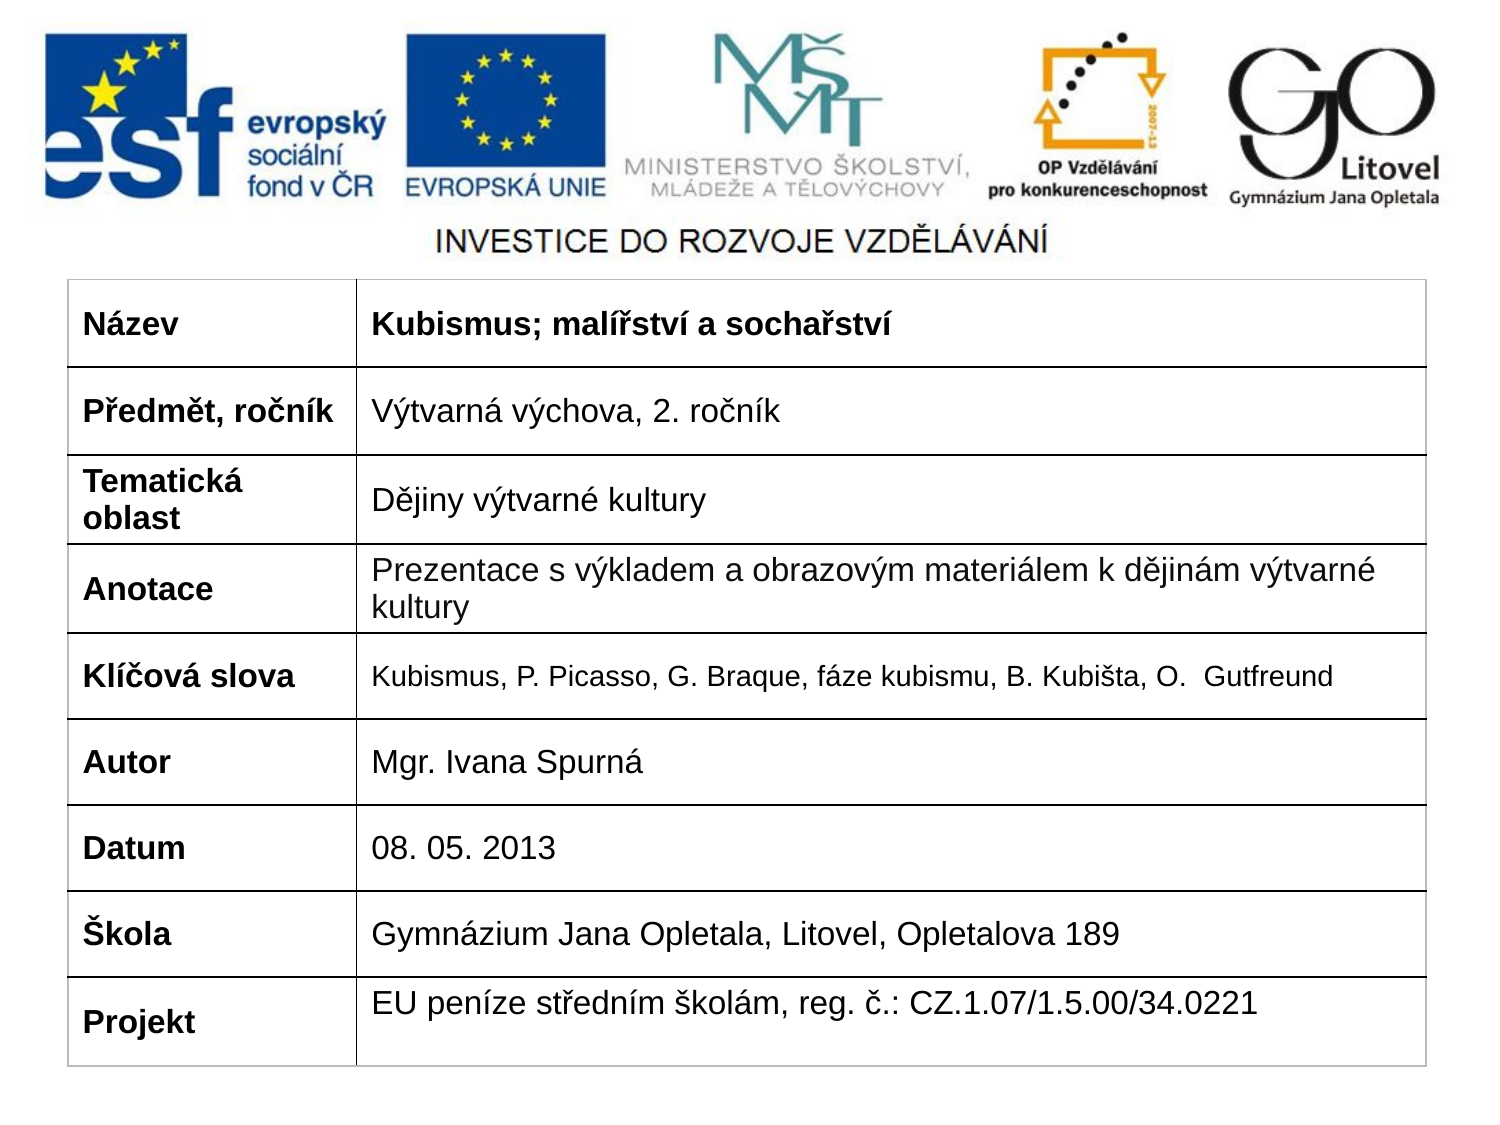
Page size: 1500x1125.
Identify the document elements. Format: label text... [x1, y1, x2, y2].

table_cell 08. 05. 2013 [357, 806, 1425, 890]
table_cell Autor [69, 720, 356, 804]
table_header Kubismus; malířství a sochařství [357, 280, 1425, 366]
table_cell Prezentace s výkladem a obrazovým materiálem k dějinám výtvarné kultury [357, 545, 1425, 632]
table_cell Předmět, ročník [69, 368, 356, 454]
picture [28, 18, 1466, 273]
table_cell EU peníze středním školám, reg. č.: CZ.1.07/1.5.00/34.0221 [357, 978, 1425, 1065]
table_cell Anotace [69, 545, 356, 632]
table_cell Výtvarná výchova, 2. ročník [357, 368, 1425, 454]
table_header Název [69, 280, 356, 366]
table_cell Kubismus, P. Picasso, G. Braque, fáze kubismu, B. Kubišta, O. Gutfreund [357, 634, 1425, 718]
table_cell Klíčová slova [69, 634, 356, 718]
table_cell Mgr. Ivana Spurná [357, 720, 1425, 804]
table_cell Projekt [69, 978, 356, 1065]
table_cell Tematická oblast [69, 456, 356, 543]
table_cell Datum [69, 806, 356, 890]
table_cell Dějiny výtvarné kultury [357, 456, 1425, 543]
table_cell Gymnázium Jana Opletala, Litovel, Opletalova 189 [357, 892, 1425, 976]
table_cell Škola [69, 892, 356, 976]
